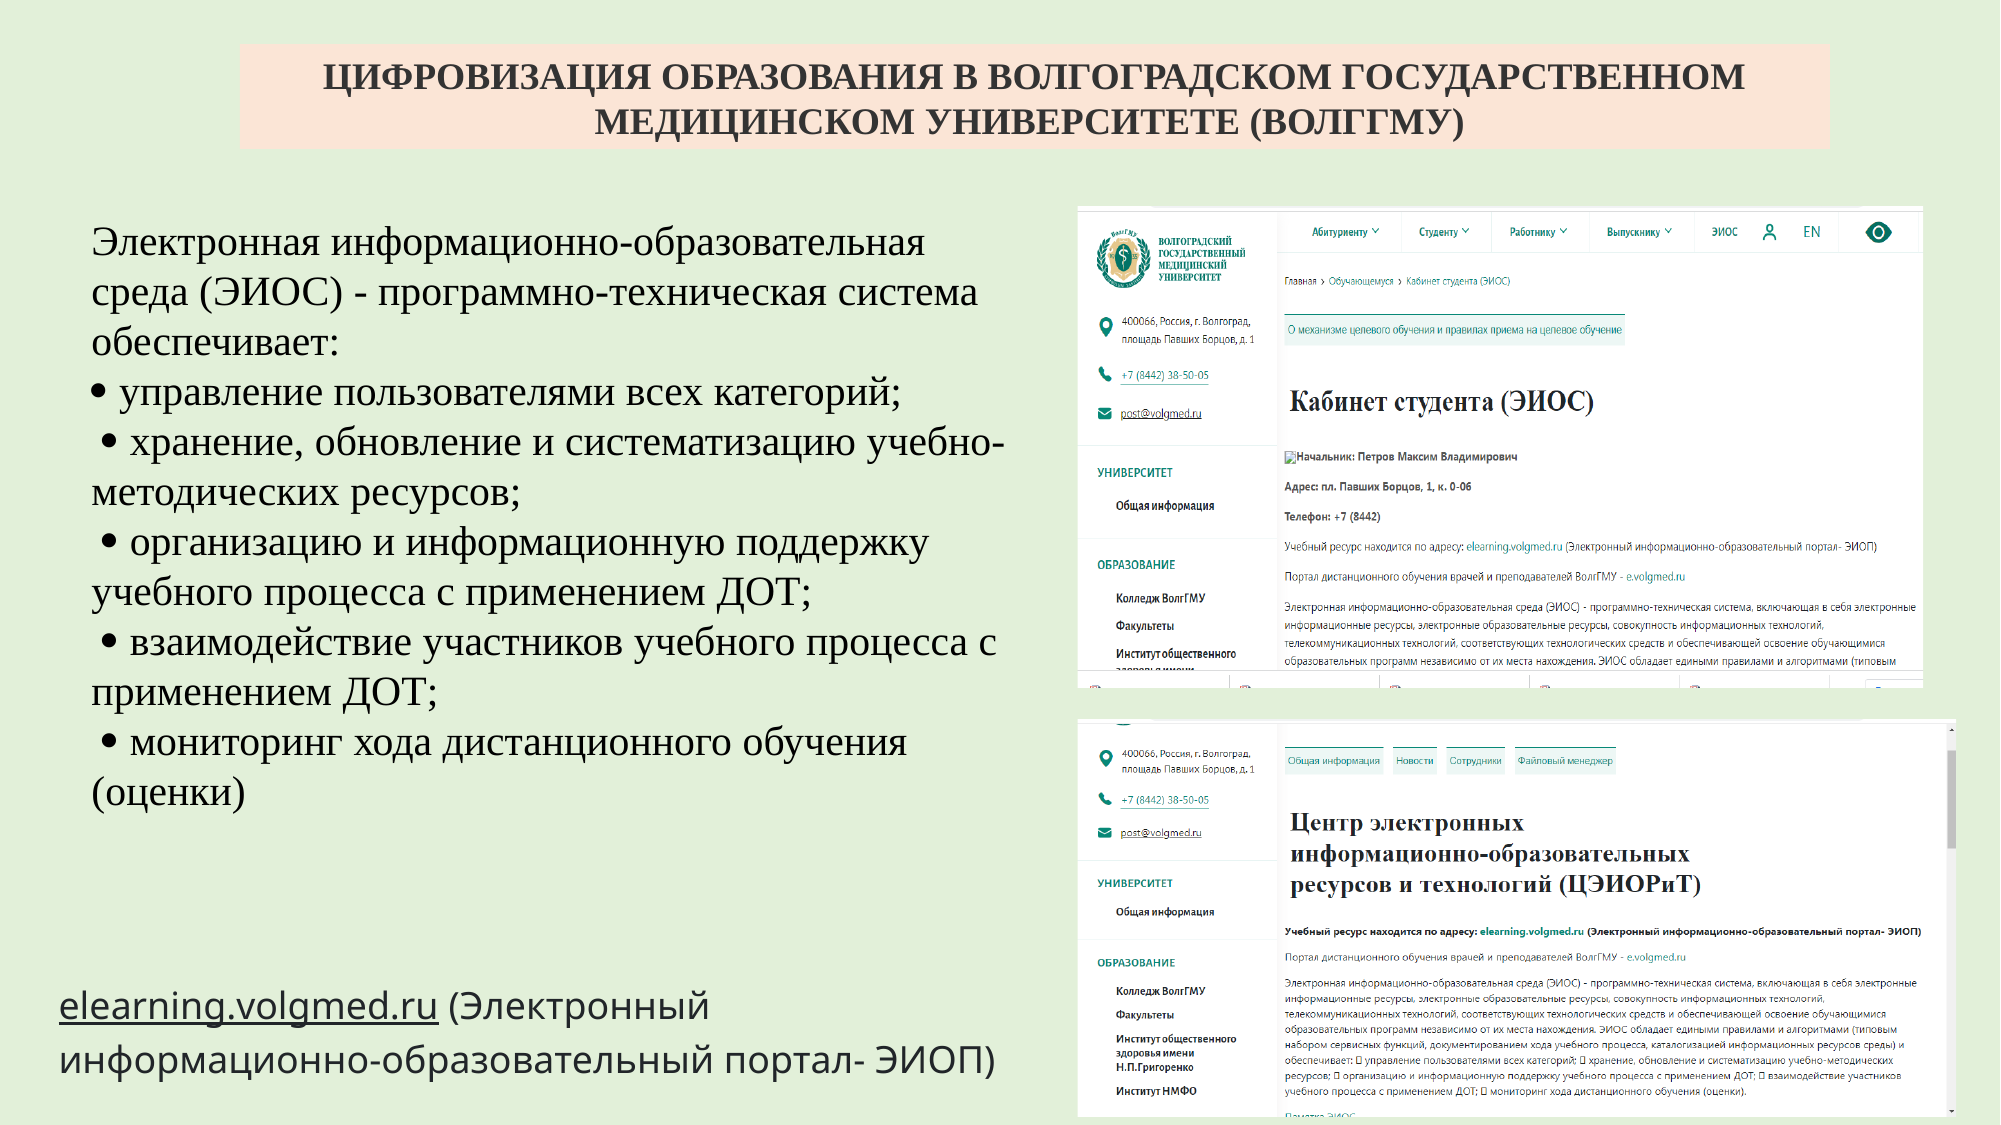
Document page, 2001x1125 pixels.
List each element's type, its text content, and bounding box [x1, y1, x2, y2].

text_box ЦИФРОВИЗАЦИЯ ОБРАЗОВАНИЯ В ВОЛГОГРАДСКОМ ГОСУДАРСТВЕННОМ МЕДИЦИНСКОМ УНИВЕРСИТЕТЕ (ВОЛГГМУ) [239, 44, 1830, 149]
picture [1077, 719, 1957, 1117]
text_box elearning.volgmed.ru (Электронный информационно-образовательный портал- ЭИОП) [43, 970, 1044, 1089]
text_box Электронная информационно-образовательная среда (ЭИОС) - программно-техническая система обеспечивает:  управление пользователями всех категорий;  хранение, обновление и систематизацию учебно-методических ресурсов;  организацию и информационную поддержку учебного процесса с применением ДОТ;  взаимодействие участников учебного процесса с применением ДОТ;  мониторинг хода дистанционного обучения (оценки) [76, 206, 1035, 879]
picture [1077, 206, 1924, 688]
